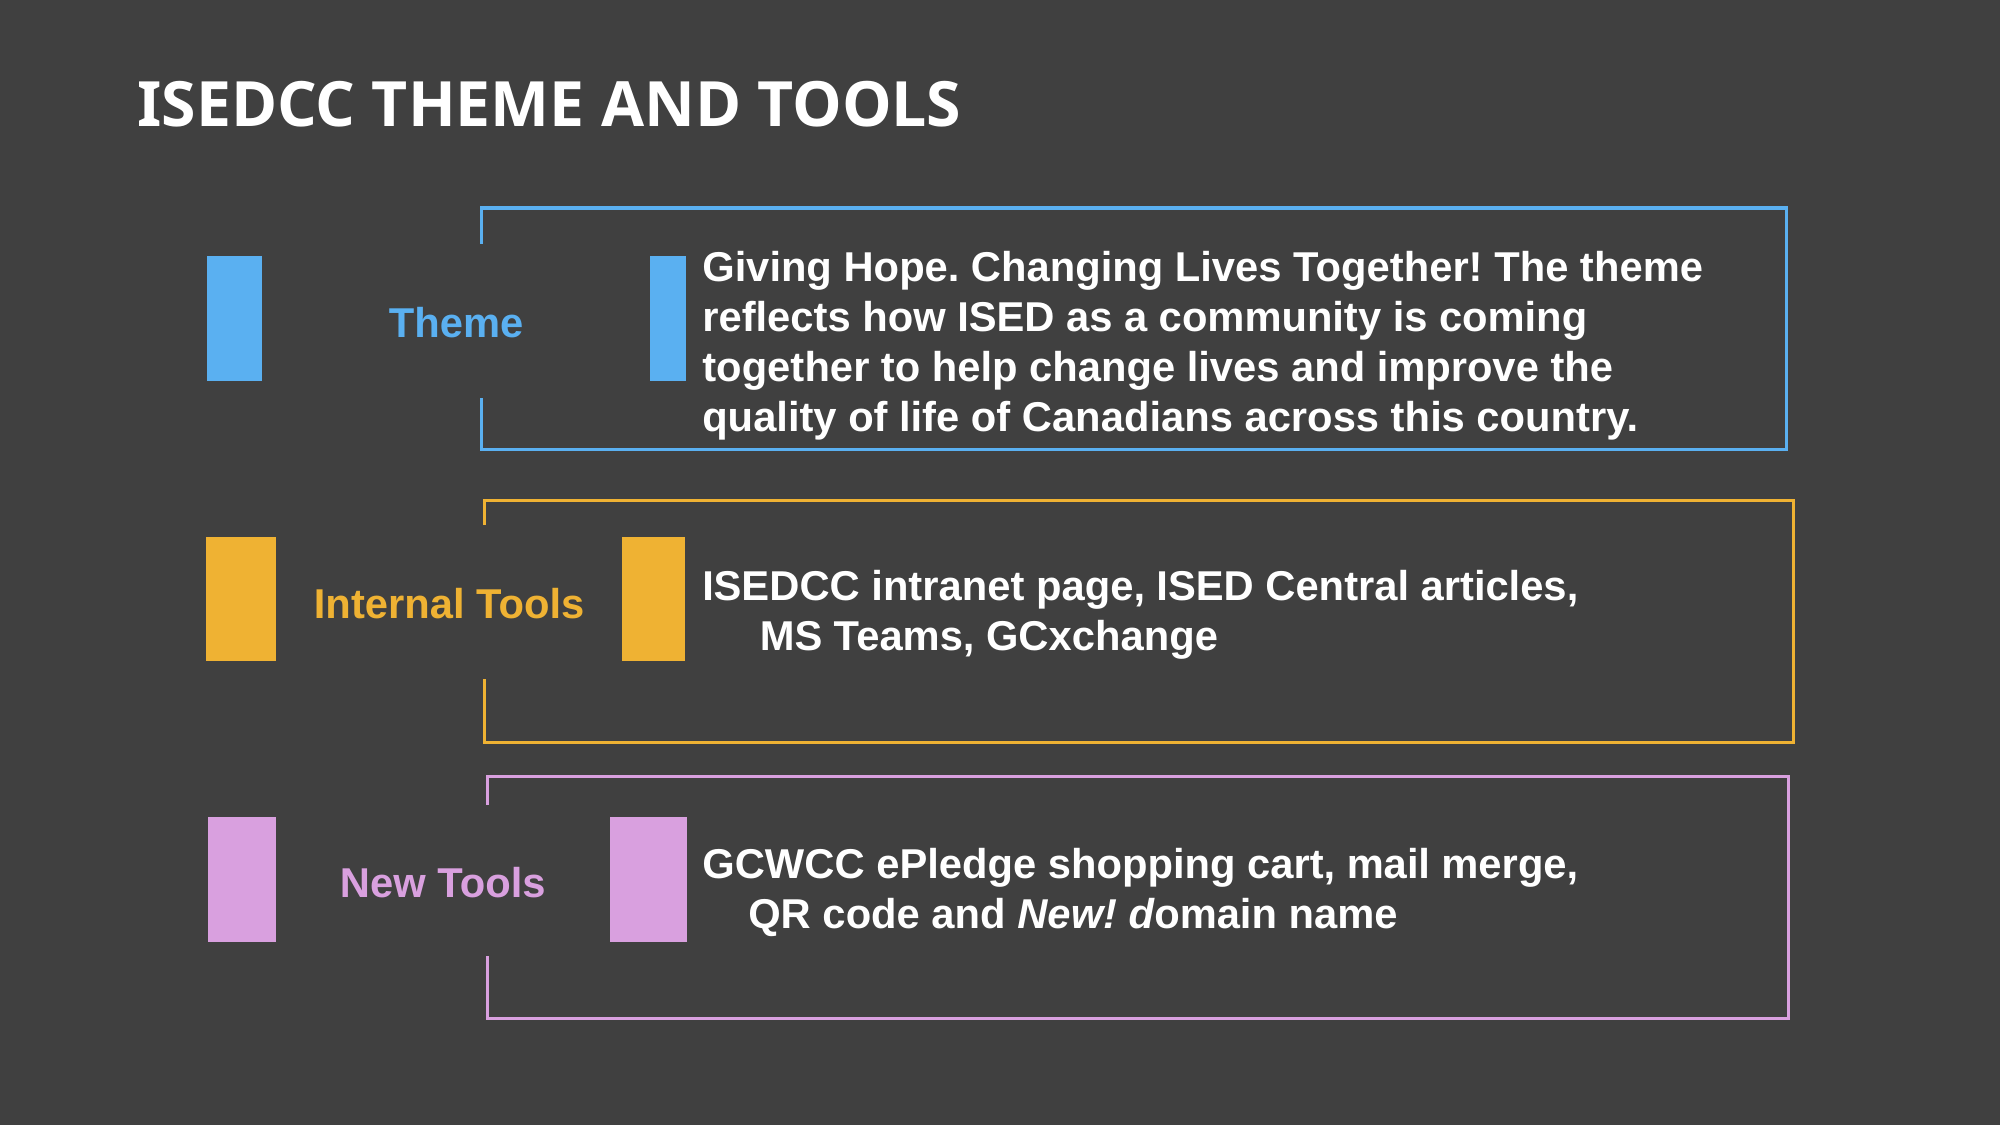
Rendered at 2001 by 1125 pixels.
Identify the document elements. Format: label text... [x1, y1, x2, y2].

title Isedcc THEME AND Tools [122, 30, 1869, 181]
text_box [131, 196, 1869, 1030]
